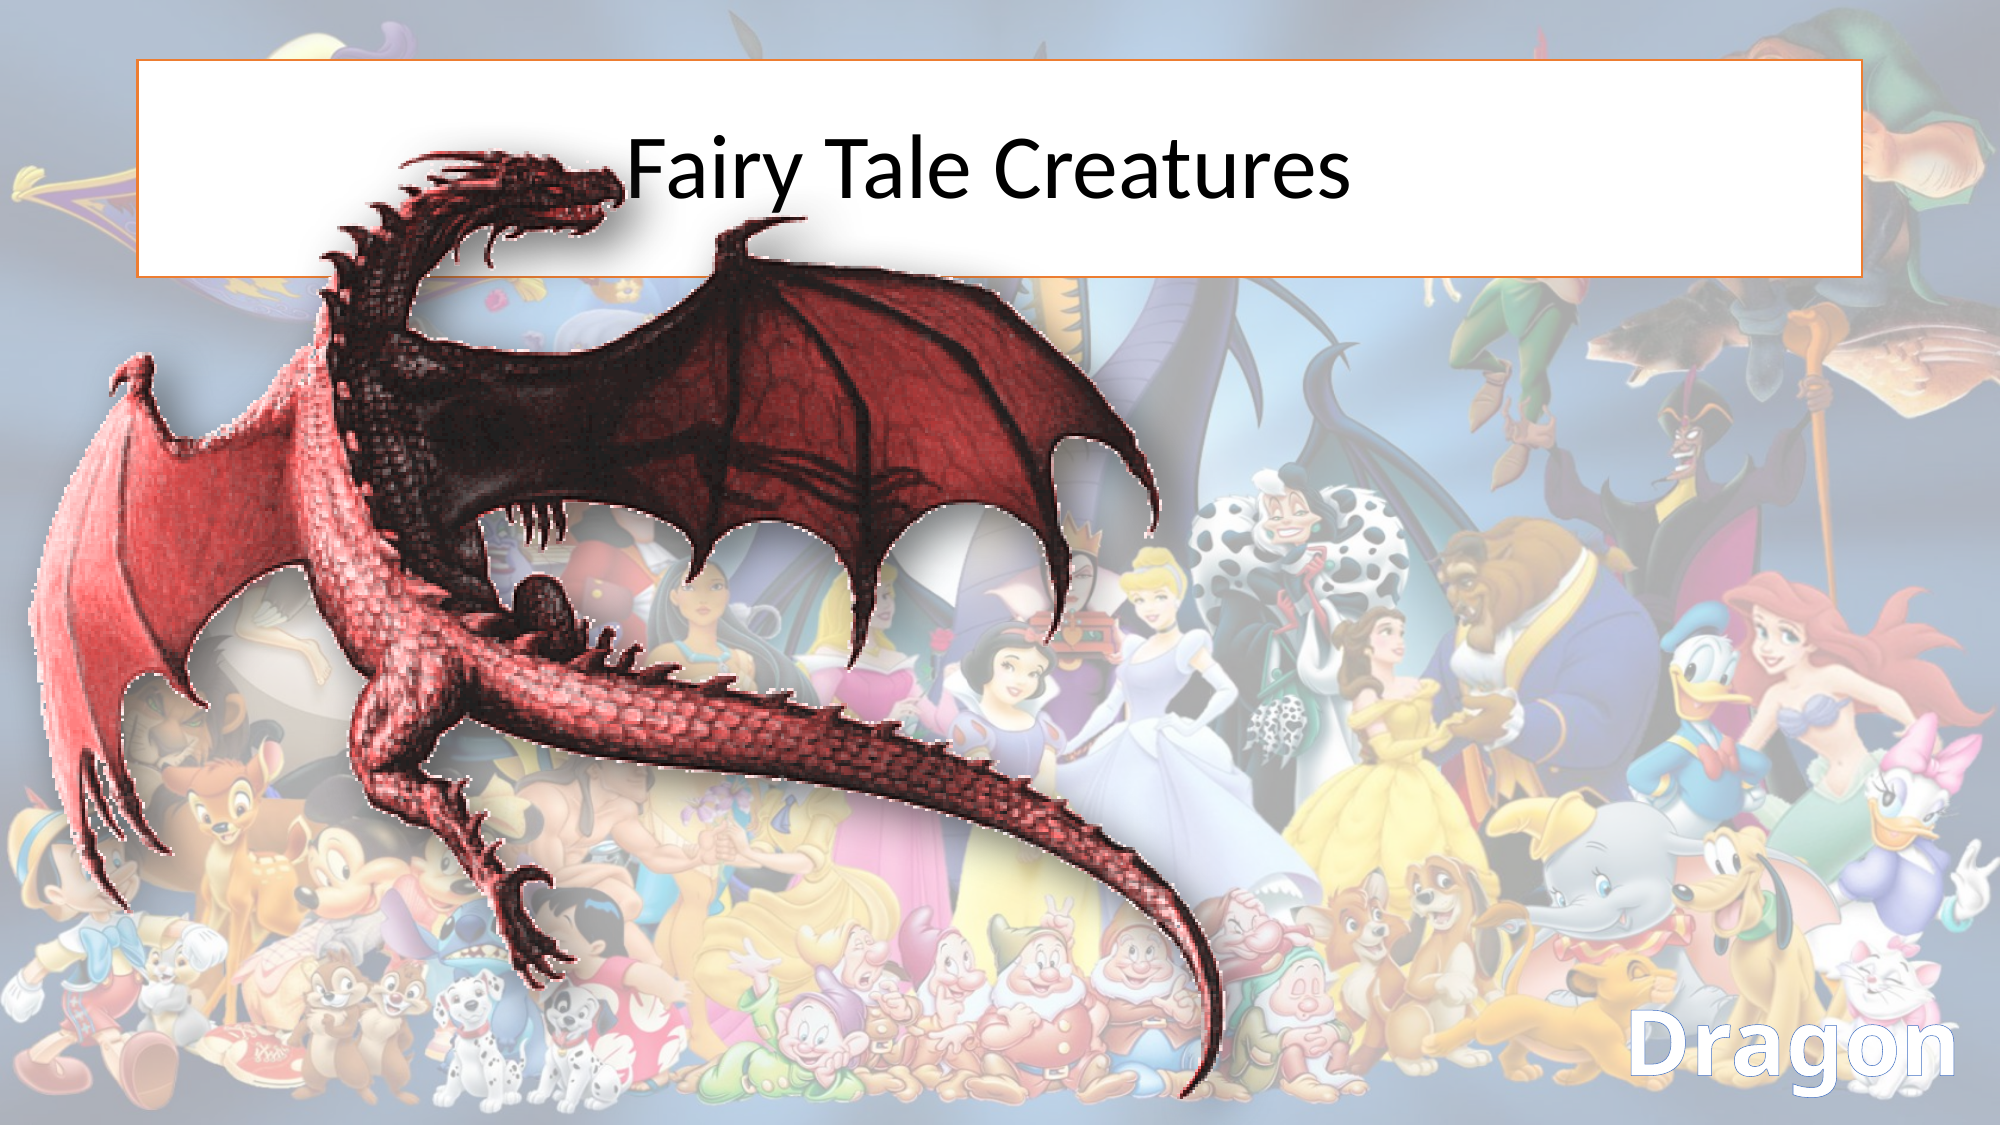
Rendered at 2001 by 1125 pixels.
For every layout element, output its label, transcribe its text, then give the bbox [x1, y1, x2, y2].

picture [28, 145, 1228, 1099]
text_box Dragon [1264, 966, 2000, 1125]
title Fairy Tale Creatures [136, 59, 1863, 278]
